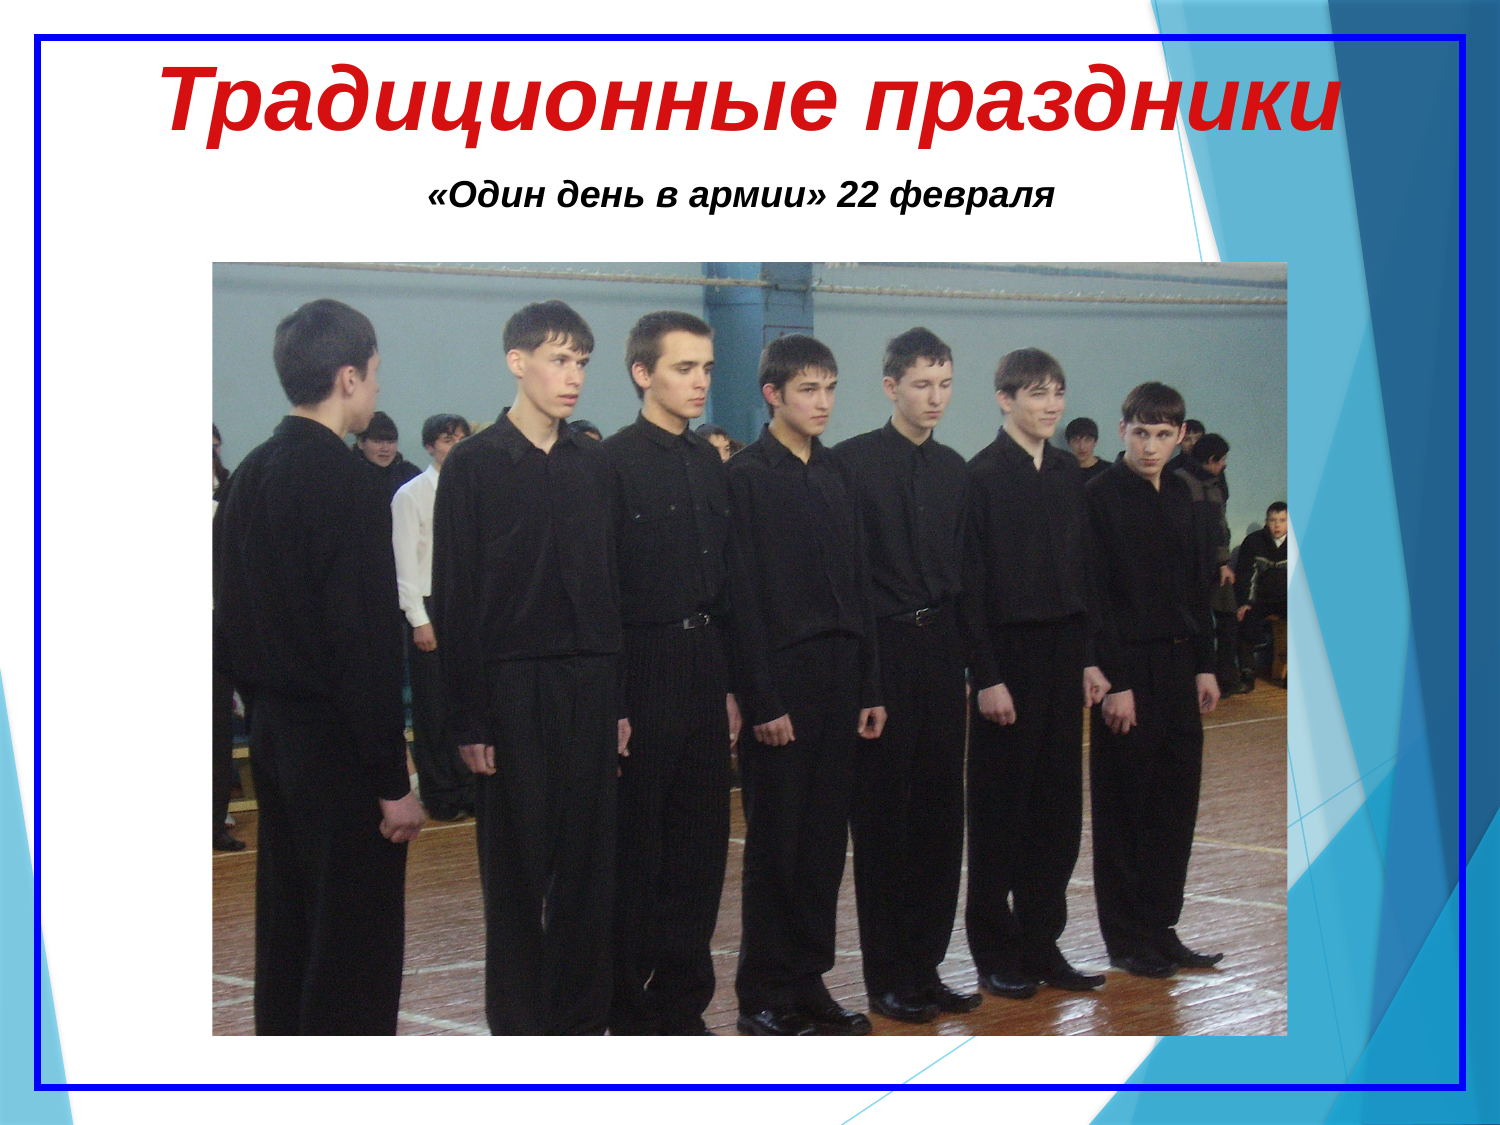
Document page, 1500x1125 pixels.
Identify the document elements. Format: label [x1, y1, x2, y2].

picture [211, 261, 1288, 1036]
text_box [37, 37, 1463, 1088]
